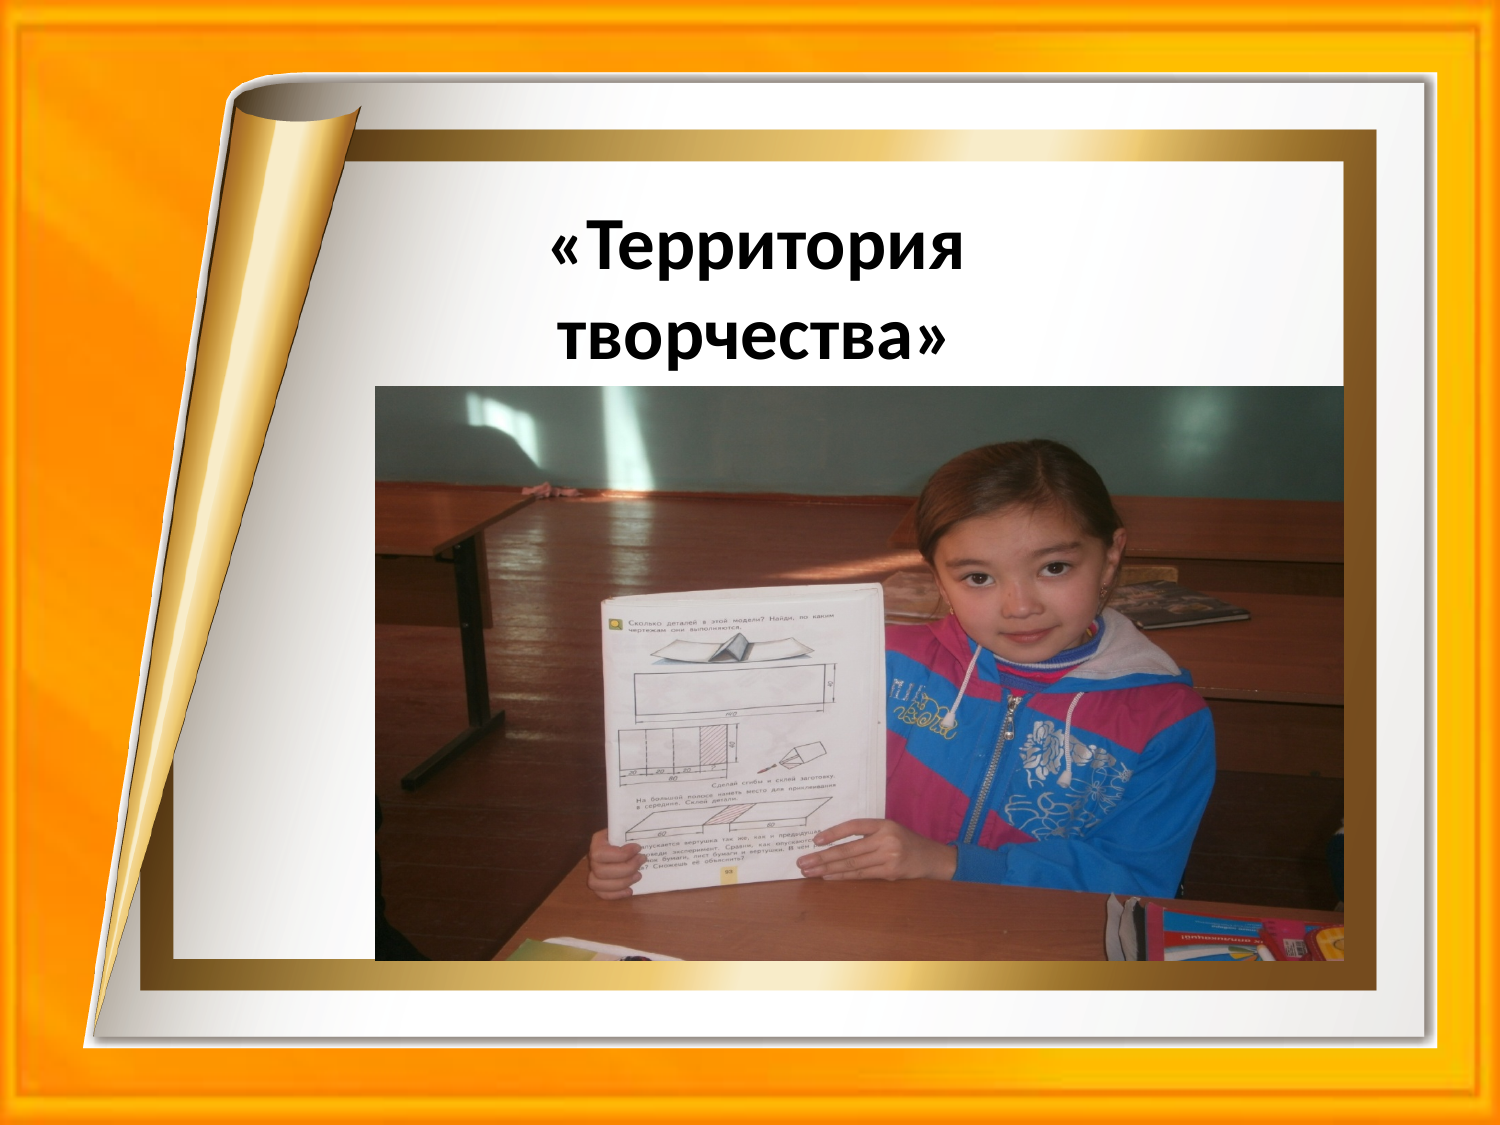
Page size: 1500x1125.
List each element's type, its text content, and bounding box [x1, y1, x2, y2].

text_box «Территория творчества» [421, 187, 1090, 383]
picture [0, 0, 1500, 1125]
